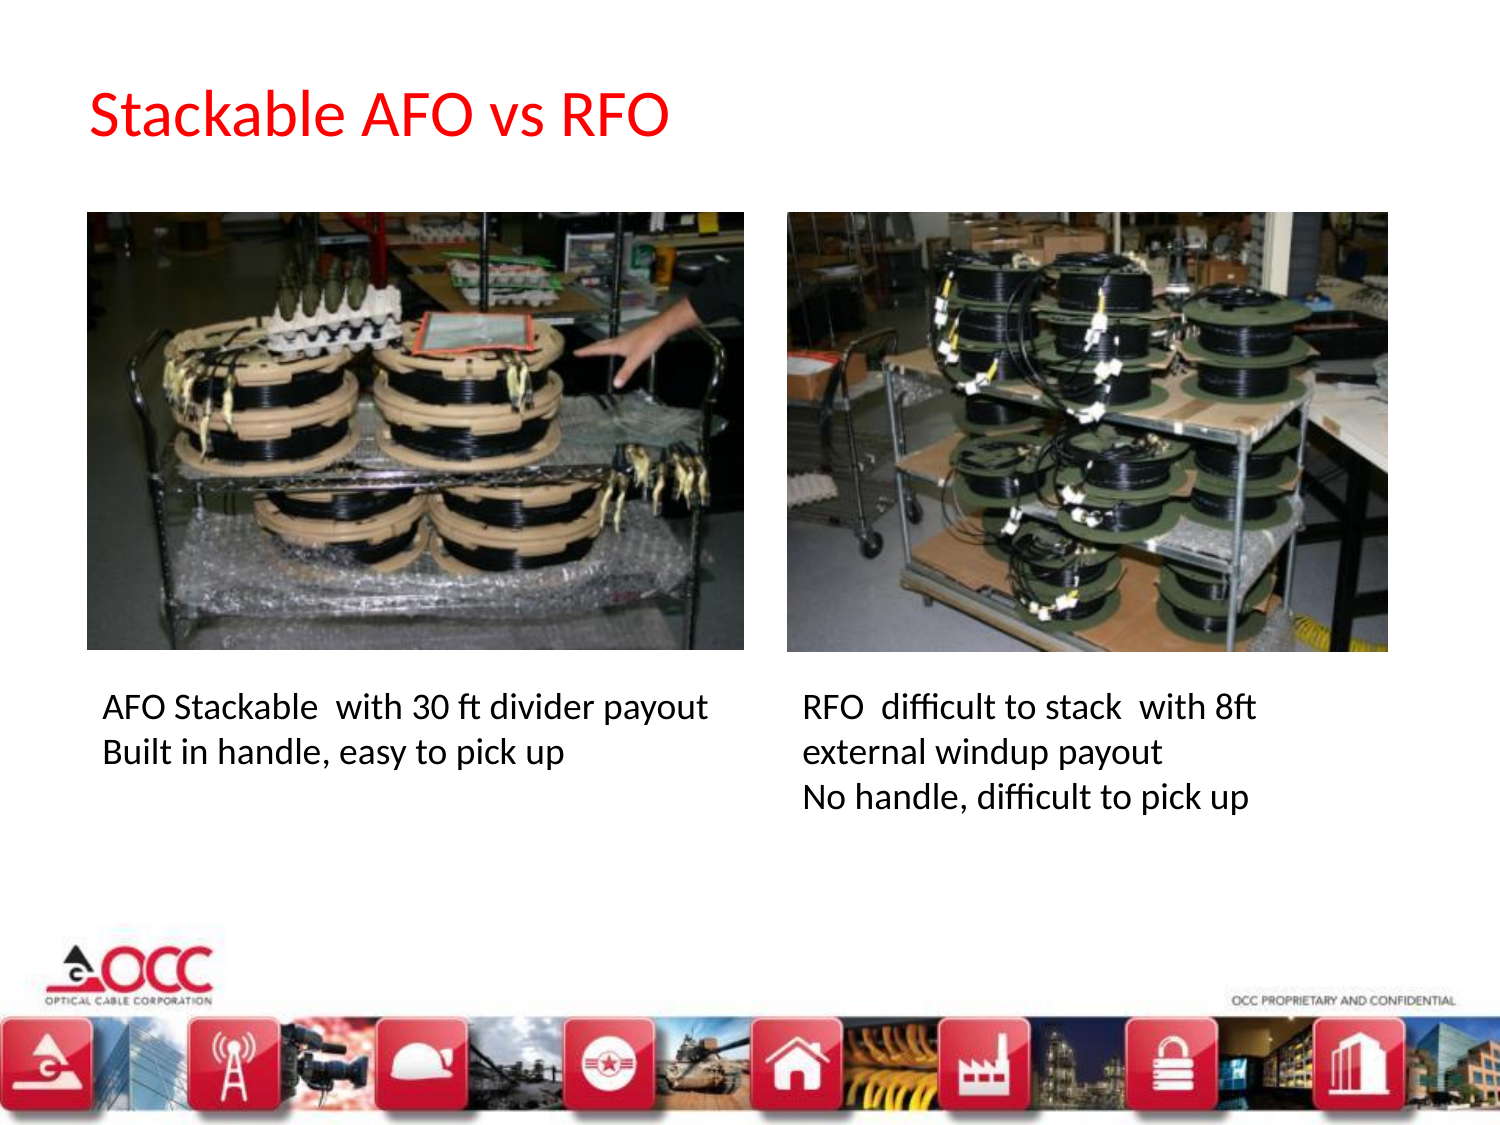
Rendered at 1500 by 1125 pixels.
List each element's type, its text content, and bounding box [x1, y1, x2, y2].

picture [0, 0, 1500, 1125]
text_box AFO Stackable with 30 ft divider payout Built in handle, easy to pick up [87, 674, 763, 780]
title Stackable AFO vs RFO [75, 62, 1425, 175]
text_box RFO difficult to stack with 8ft external windup payout No handle, difficult to pick up [787, 674, 1388, 825]
